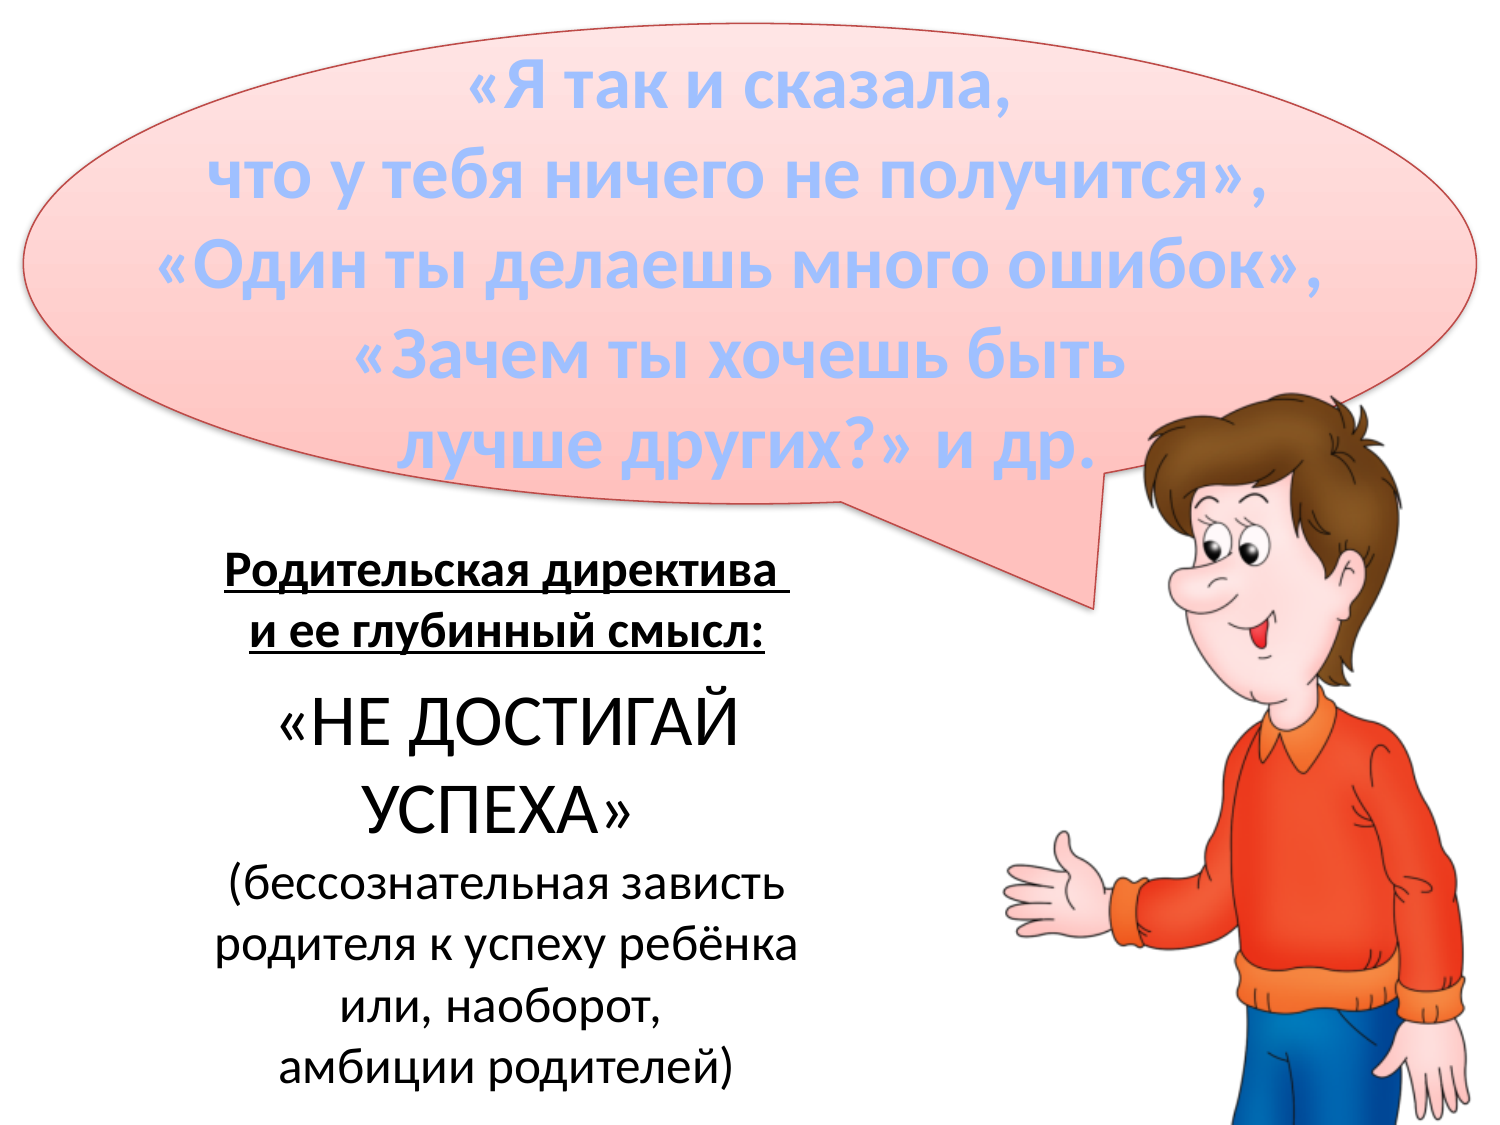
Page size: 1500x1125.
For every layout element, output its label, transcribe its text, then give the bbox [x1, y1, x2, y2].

title «Я так и сказала, что у тебя ничего не получится», «Один ты делаешь много ошибок», «Зачем ты хочешь быть лучше других?» и др. [58, 117, 1437, 401]
picture [979, 374, 1500, 1125]
text_box [172, 22, 1328, 117]
text_box [22, 189, 58, 339]
list Родительская директива и ее глубинный смысл: «Не достигай успеха» (бессознательная зависть родителя к успеху ребёнка или, наоборот, амбиции родителей) [175, 527, 839, 1111]
text_box [152, 401, 974, 560]
text_box [1437, 184, 1478, 343]
